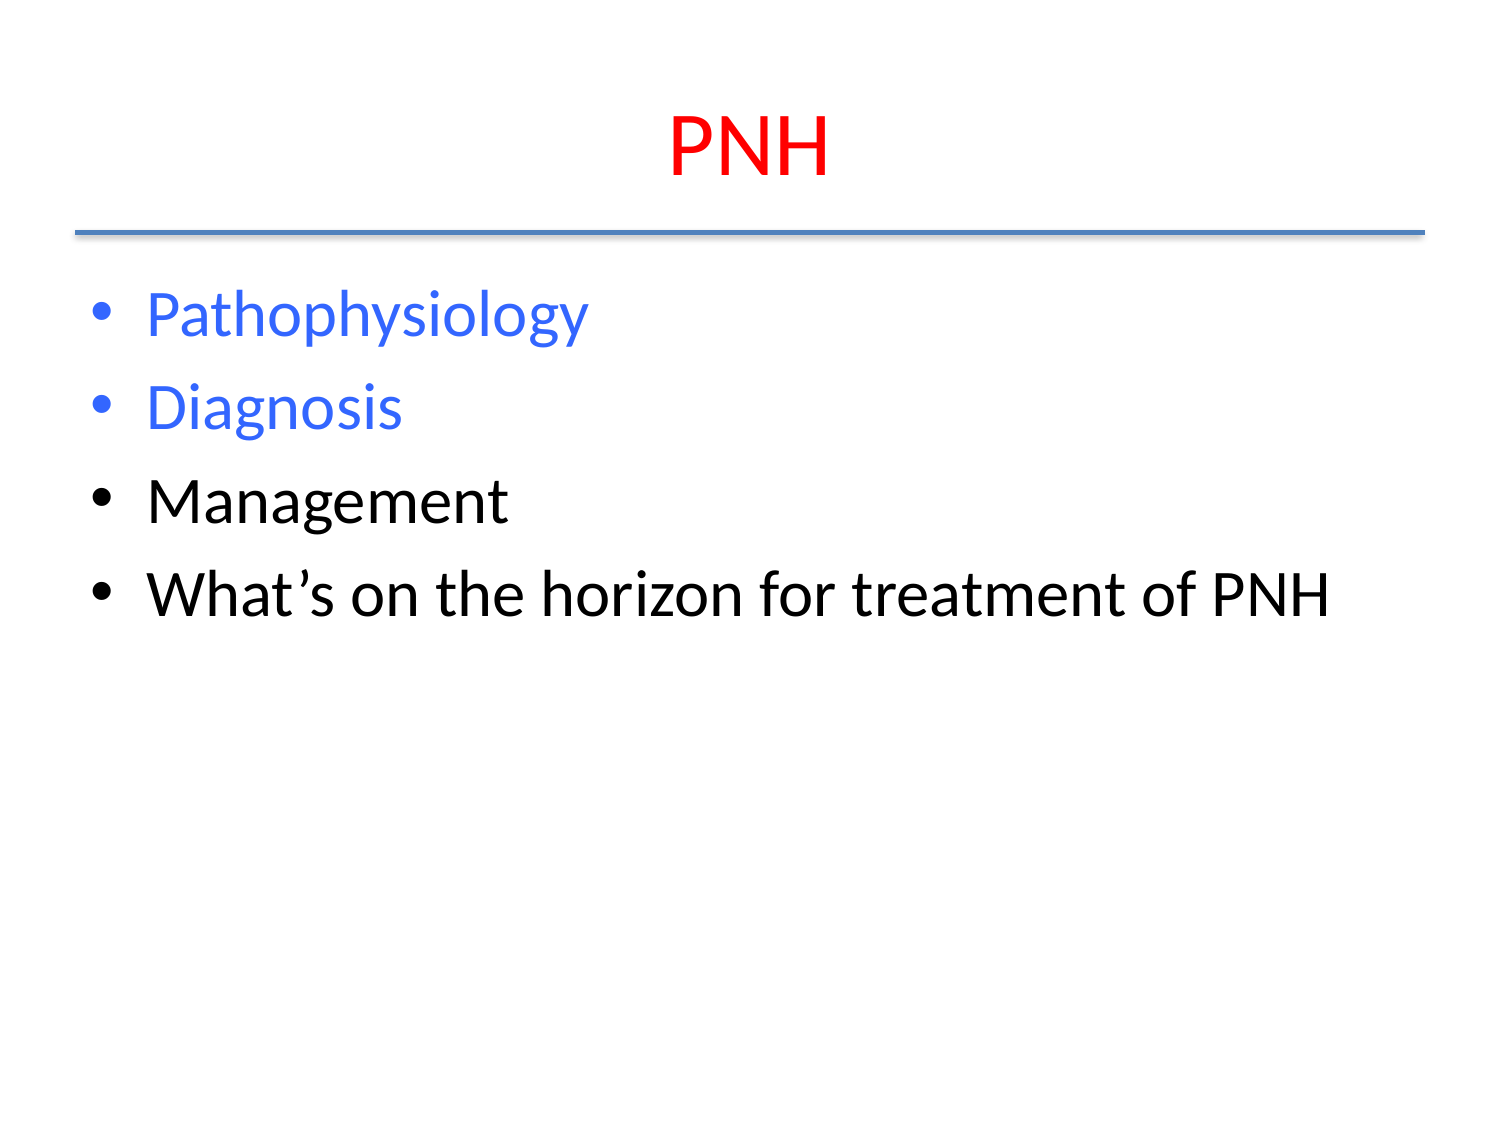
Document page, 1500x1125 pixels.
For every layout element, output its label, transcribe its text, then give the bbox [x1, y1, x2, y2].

title PNH [75, 45, 1425, 230]
list Pathophysiology Diagnosis Management What’s on the horizon for treatment of PNH [75, 262, 1425, 1005]
